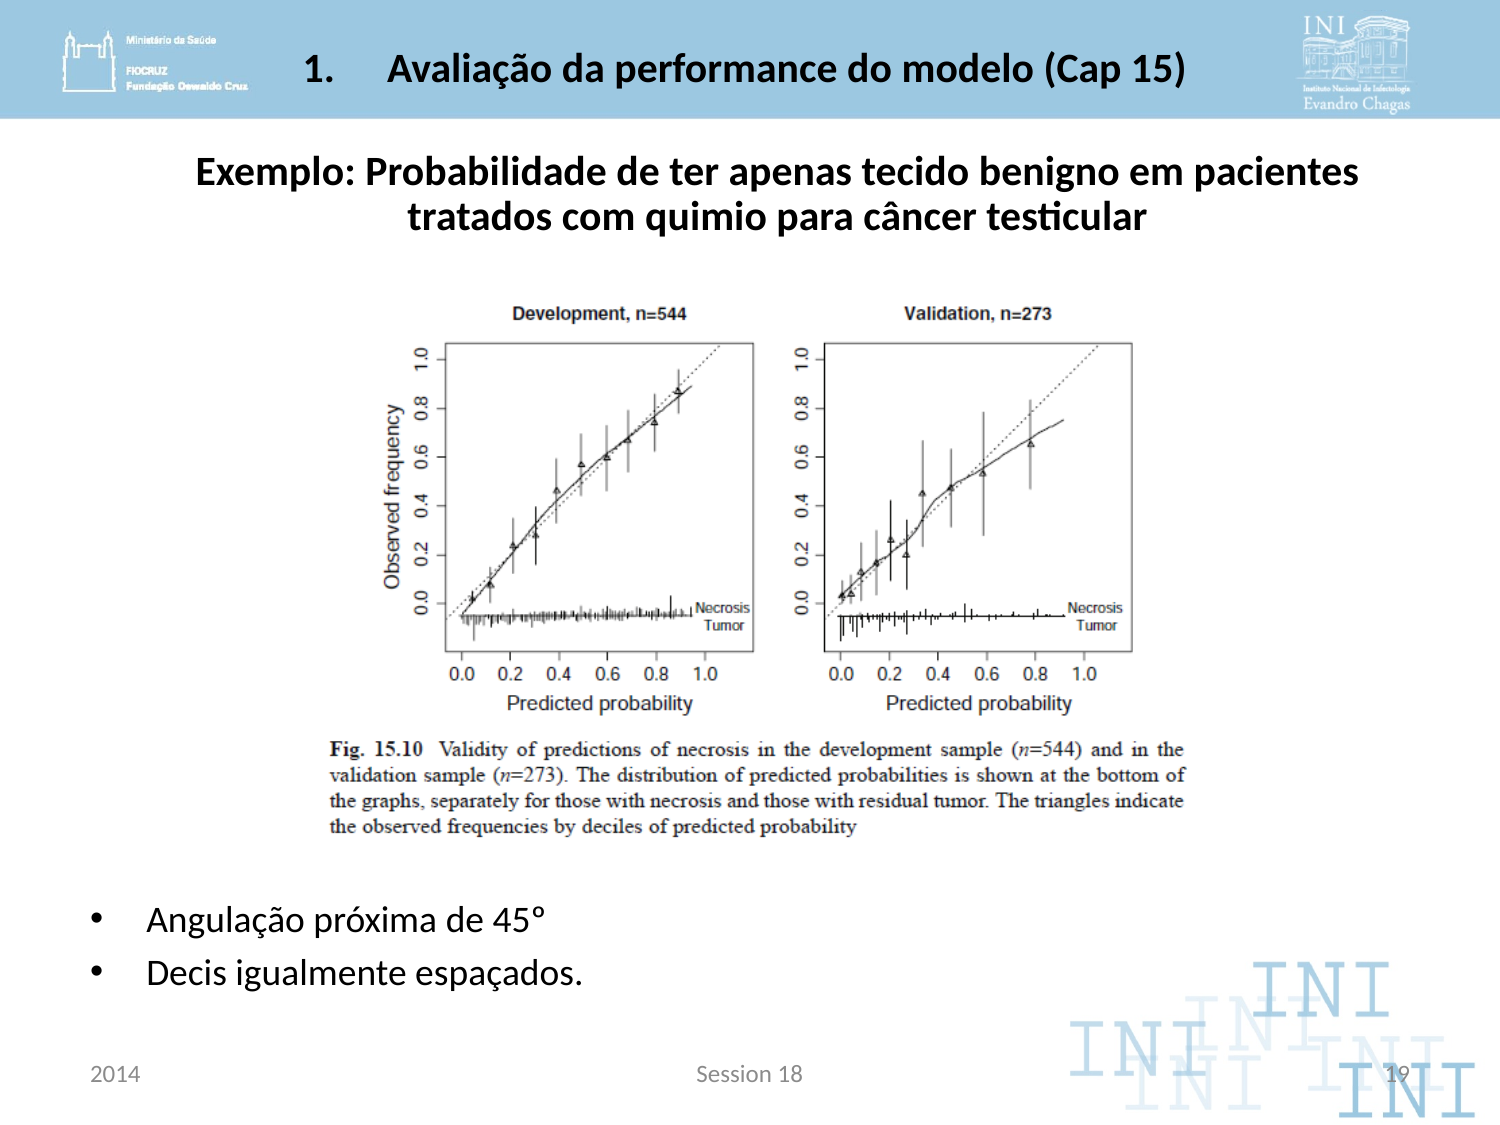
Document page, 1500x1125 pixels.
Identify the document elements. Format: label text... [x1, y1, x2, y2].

picture [0, 0, 1500, 1125]
list Angulação próxima de 45º Decis igualmente espaçados. [75, 887, 1425, 1125]
text_box Exemplo: Probabilidade de ter apenas tecido benigno em pacientes tratados com quimio para câncer testicular [101, 157, 1388, 286]
title Avaliação da performance do modelo (Cap 15) [53, 0, 1437, 160]
